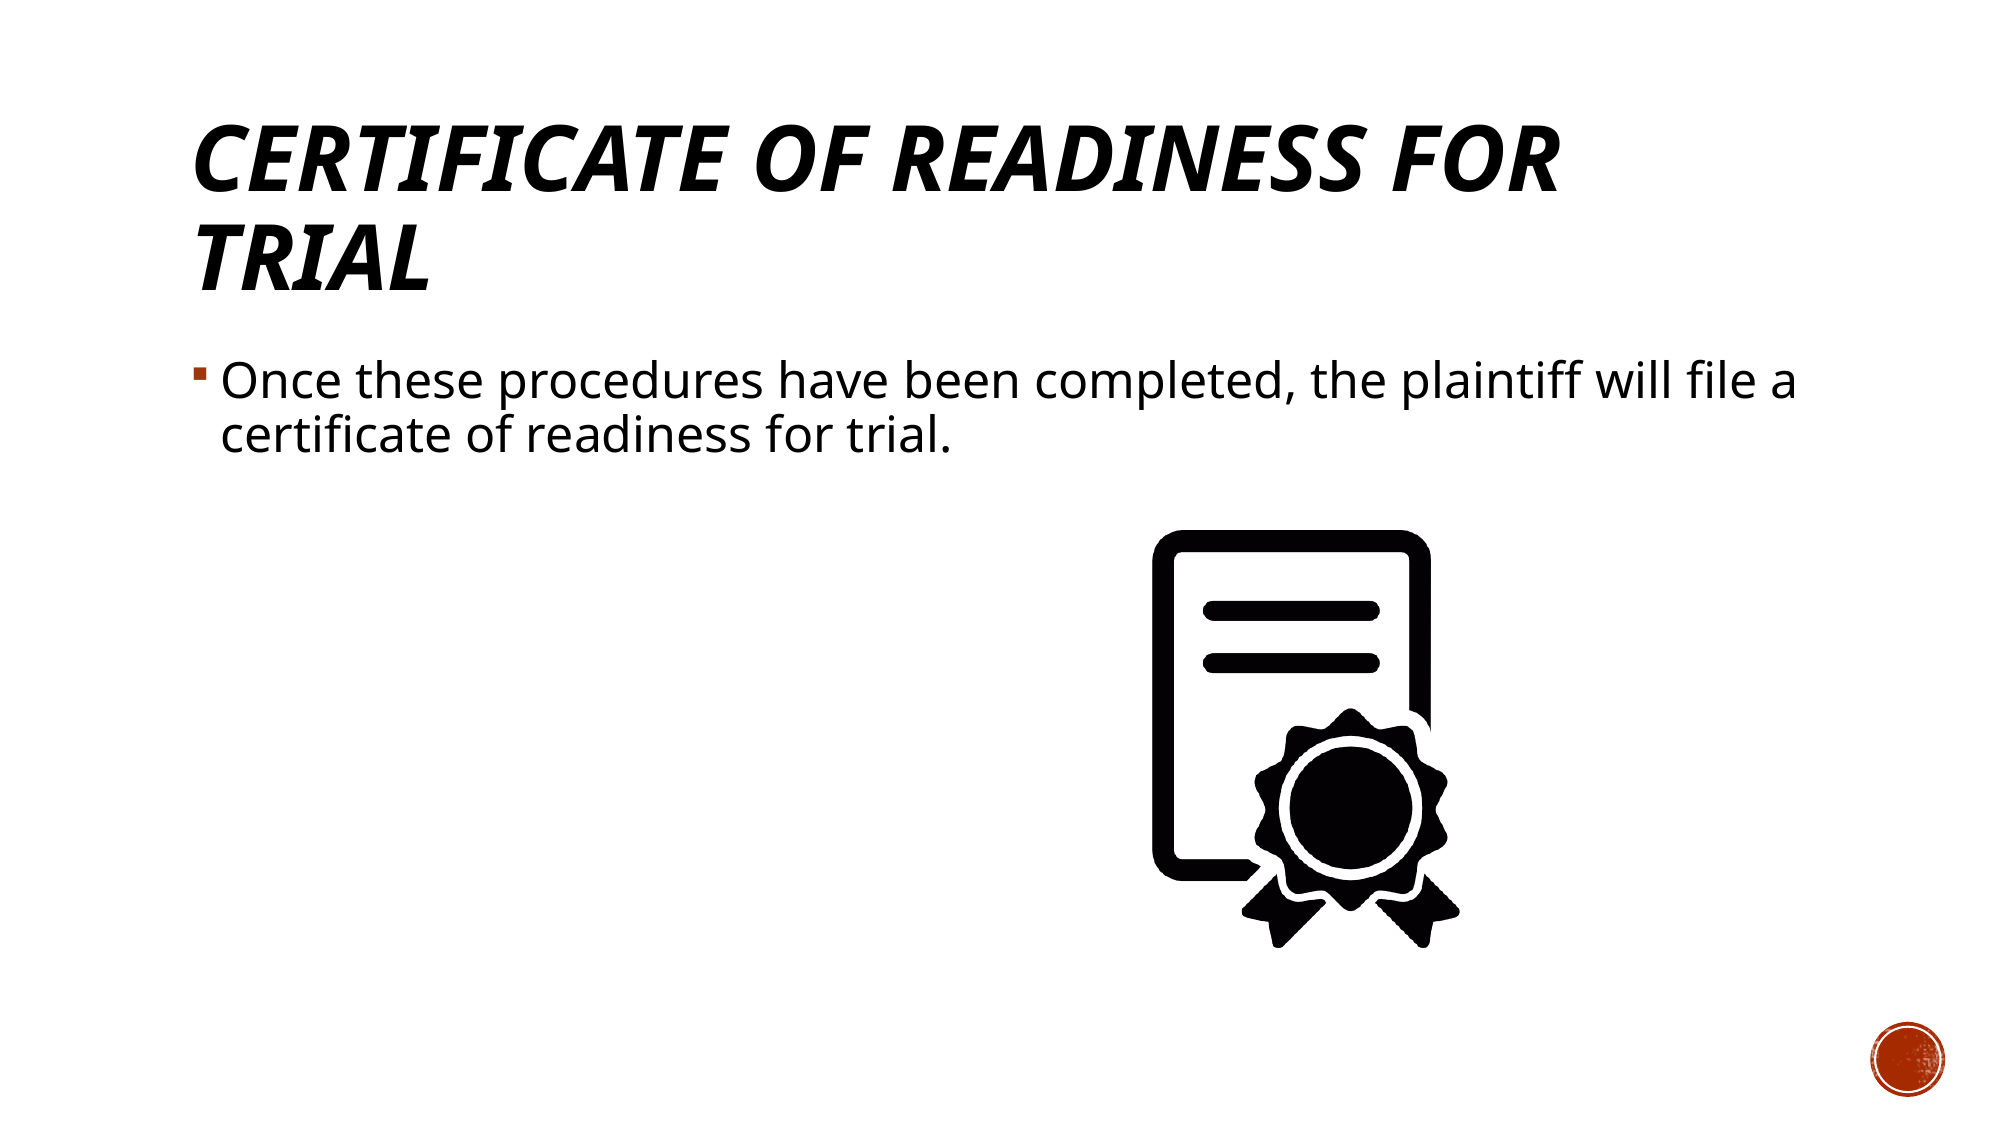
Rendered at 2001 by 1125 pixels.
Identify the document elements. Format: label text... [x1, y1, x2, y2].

picture [1097, 530, 1514, 948]
title Certificate of readiness for trial [175, 79, 1826, 344]
list Once these procedures have been completed, the plaintiff will file a certificate of readiness for trial. [175, 348, 1826, 1013]
